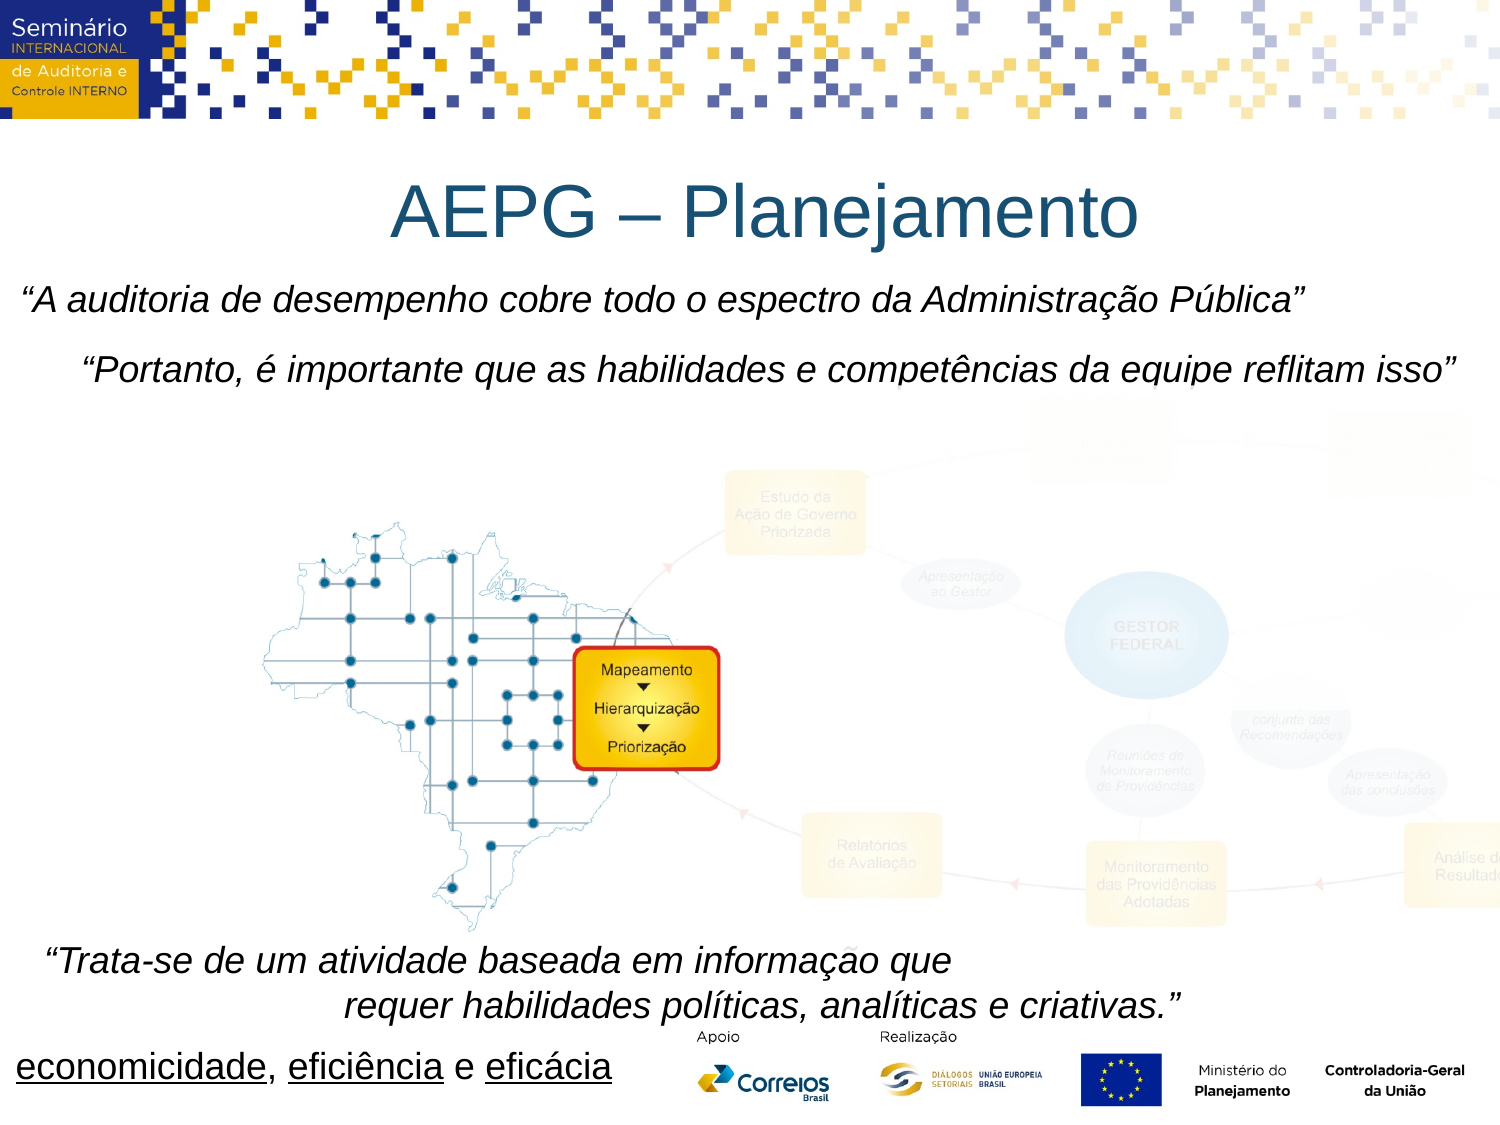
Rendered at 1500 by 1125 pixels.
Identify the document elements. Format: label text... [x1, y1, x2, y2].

picture [678, 1009, 1471, 1125]
text_box AEPG – Planejamento [143, 154, 1388, 260]
picture [0, 0, 1500, 119]
text_box “Portanto, é importante que as habilidades e competências da equipe reflitam isso” [66, 337, 178, 398]
text_box economicidade, eficiência e eficácia [0, 1034, 628, 1095]
text_box “Trata-se de um atividade baseada em informação que requer habilidades políticas, analíticas e criativas.” [29, 928, 1211, 1034]
picture [182, 326, 1500, 994]
text_box “A auditoria de desempenho cobre todo o espectro da Administração Pública” [5, 267, 1353, 327]
